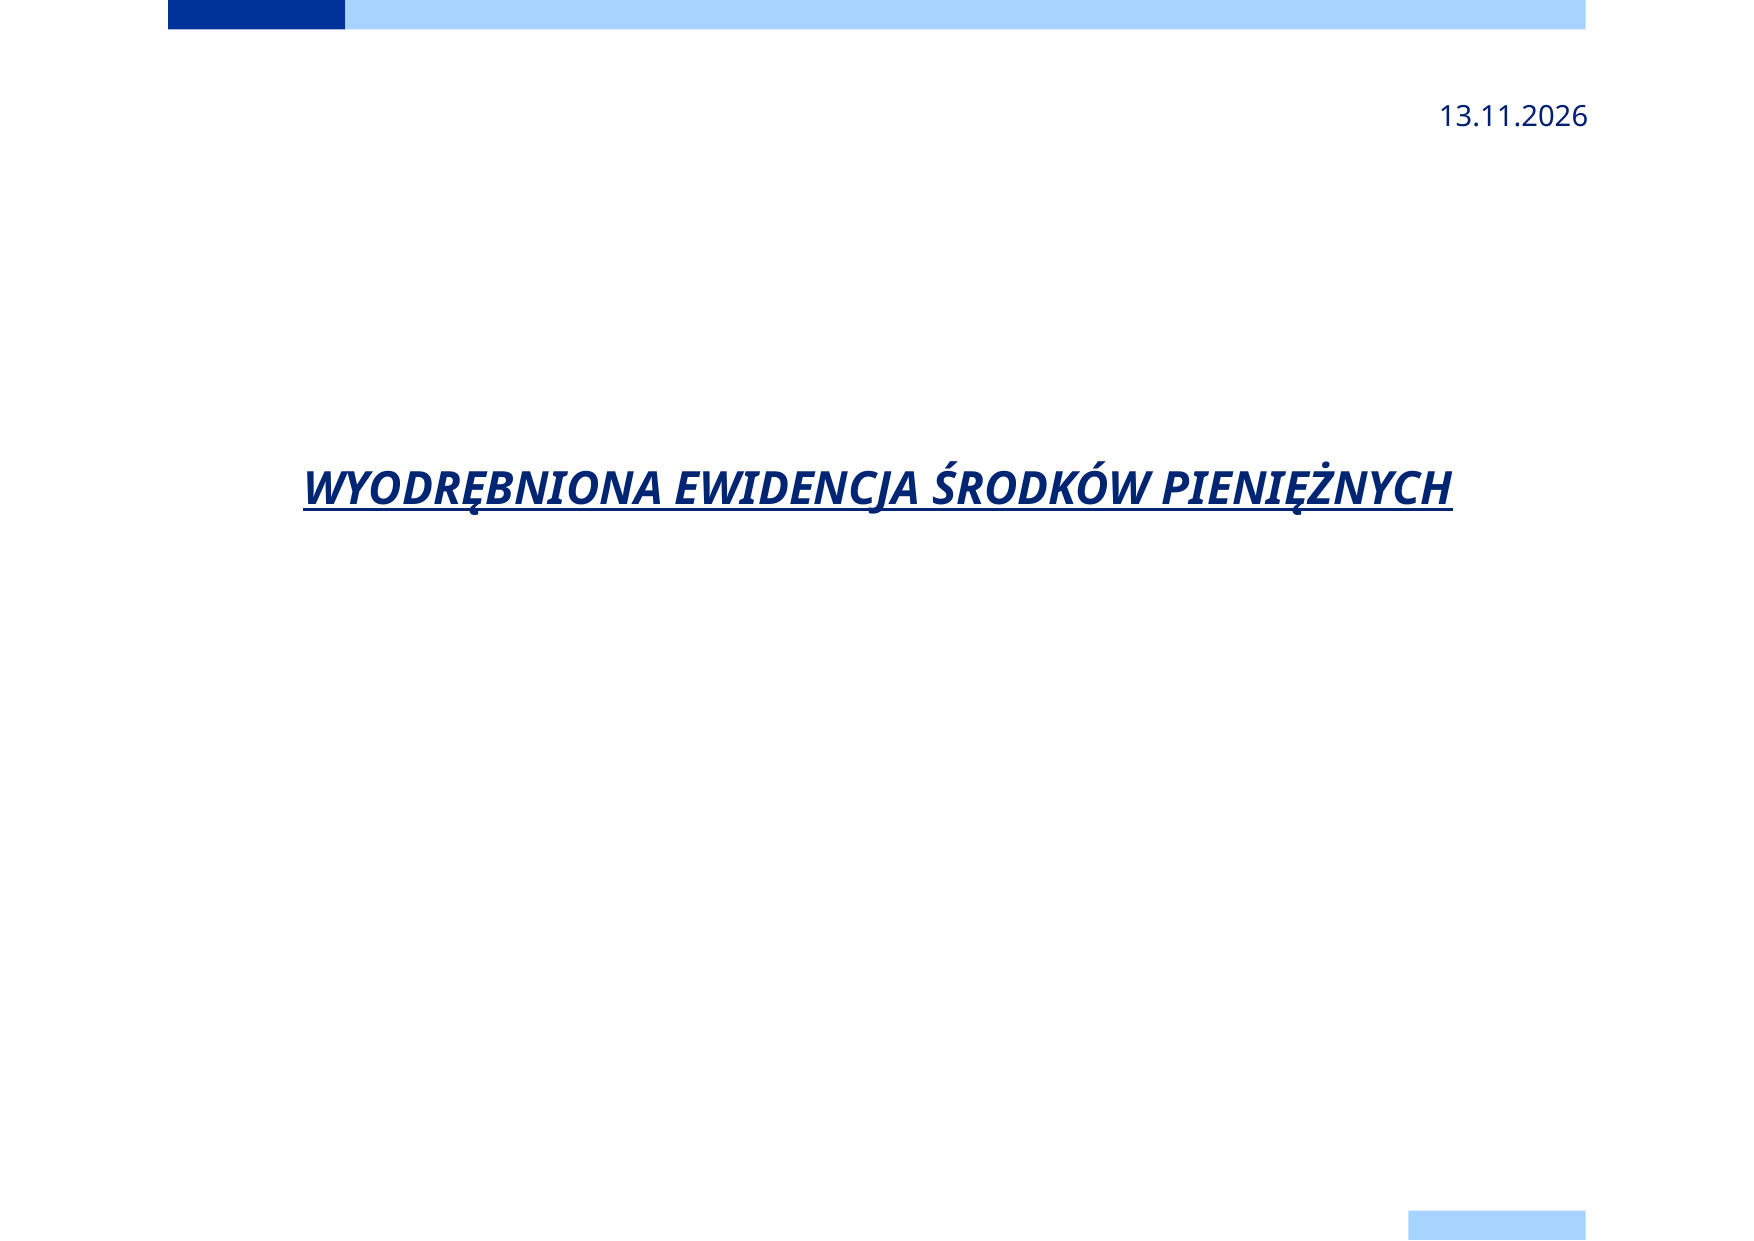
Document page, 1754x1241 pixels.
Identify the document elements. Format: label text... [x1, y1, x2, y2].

text_box 2024-11-24 [1293, 88, 1589, 146]
title WYODRĘBNIONA EWIDENCJA ŚRODKÓW PIENIĘŻNYCH [168, 431, 1589, 550]
